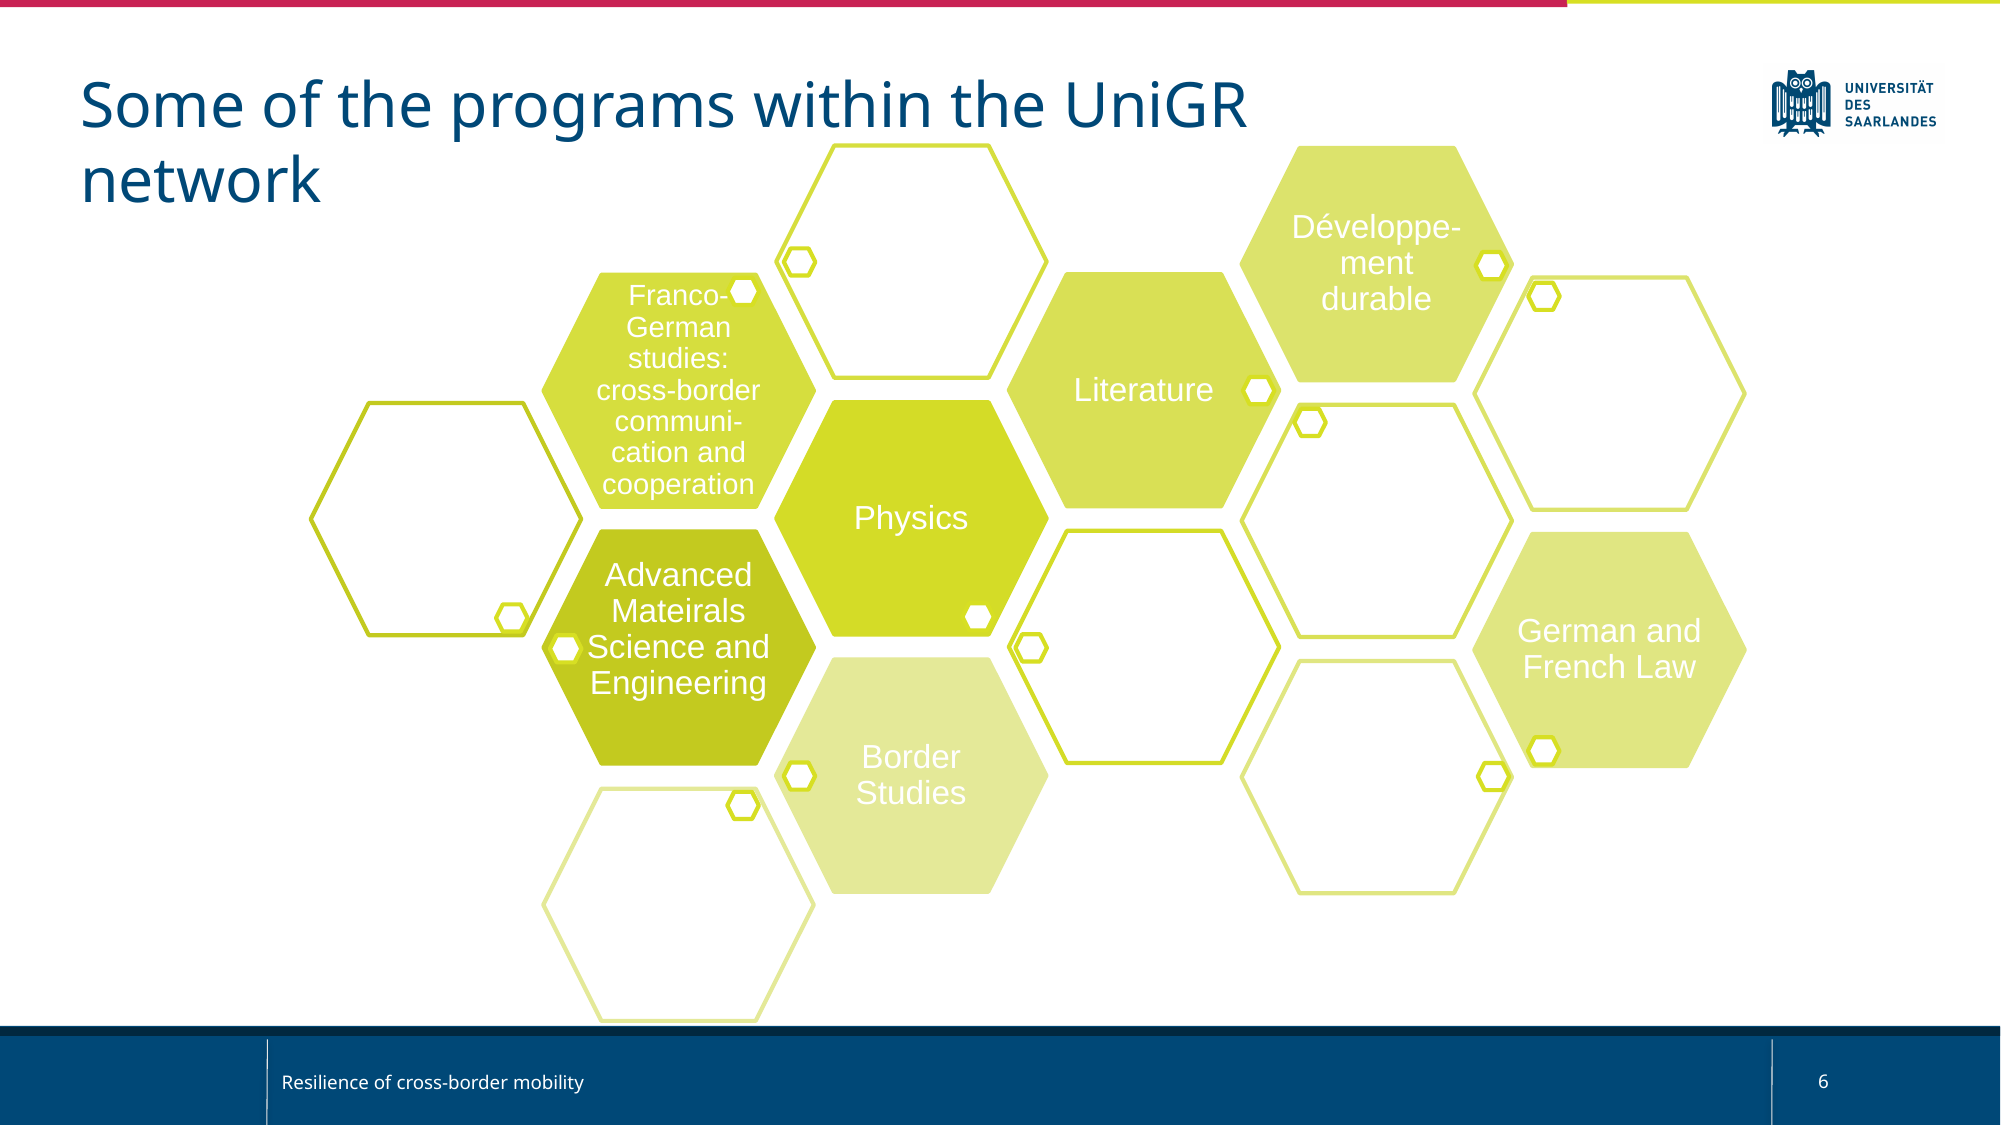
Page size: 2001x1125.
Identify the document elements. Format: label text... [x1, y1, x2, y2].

slide_number 6 [1803, 1052, 2000, 1113]
list Some of the programs within the UniGR network [65, 57, 1520, 170]
footer Resilience of cross-border mobility [266, 1052, 1741, 1113]
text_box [120, 145, 1935, 1022]
picture [1763, 63, 1945, 144]
